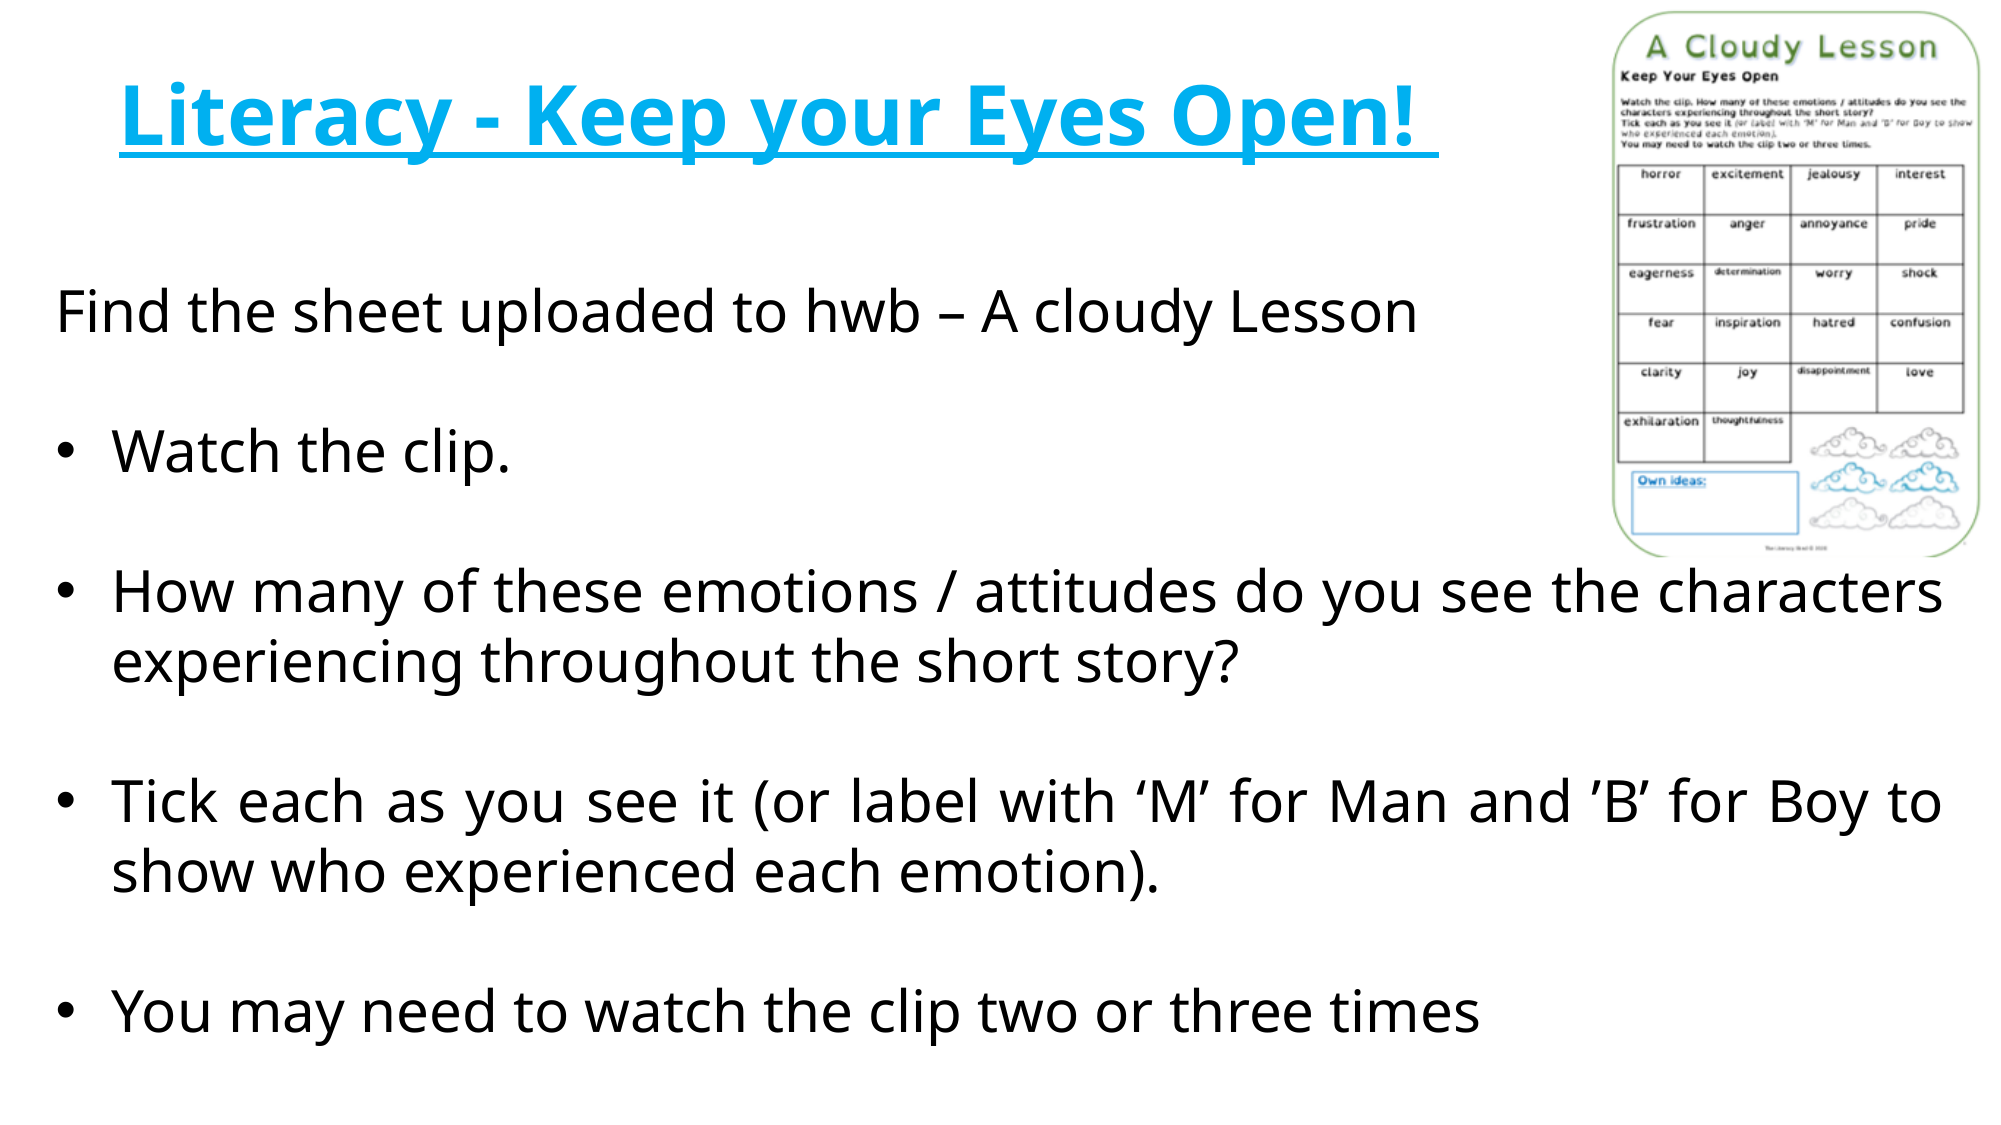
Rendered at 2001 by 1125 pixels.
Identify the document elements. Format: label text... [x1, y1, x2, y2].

picture [1598, 0, 2000, 563]
text_box Literacy - Keep your Eyes Open! [54, 54, 1503, 170]
text_box Find the sheet uploaded to hwb – A cloudy Lesson Watch the clip. How many of these emotions / attitudes do you see the characters experiencing throughout the short story? Tick each as you see it (or label with ‘M’ for Man and ’B’ for Boy to show who experienced each emotion). You may need to watch the clip two or three times [40, 267, 1960, 1052]
